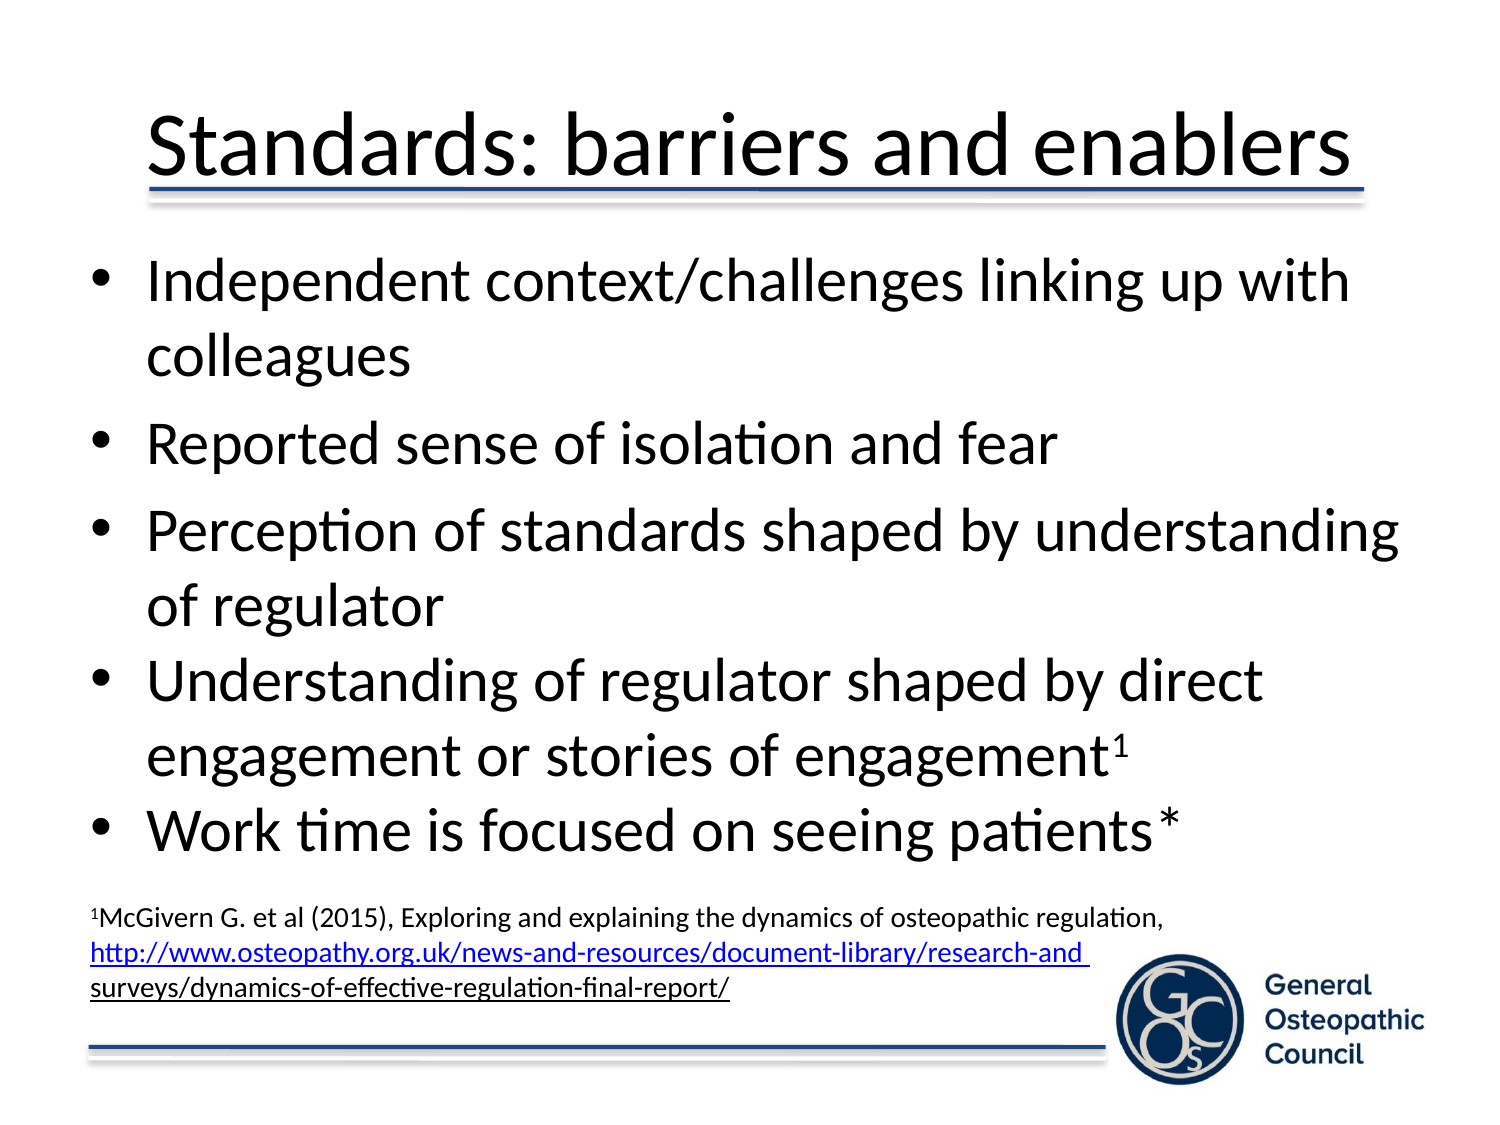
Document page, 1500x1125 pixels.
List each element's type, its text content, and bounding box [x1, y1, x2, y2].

picture [1109, 949, 1430, 1090]
title Standards: barriers and enablers [75, 45, 1425, 231]
list Independent context/challenges linking up with colleagues Reported sense of isolation and fear Perception of standards shaped by understanding of regulator Understanding of regulator shaped by direct engagement or stories of engagement1 Work time is focused on seeing patients* 1McGivern G. et al (2015), Exploring and explaining the dynamics of osteopathic regulation, http://www.osteopathy.org.uk/news-and-resources/document-library/research-and surveys/dynamics-of-effective-regulation-final-report/ [75, 231, 1425, 975]
